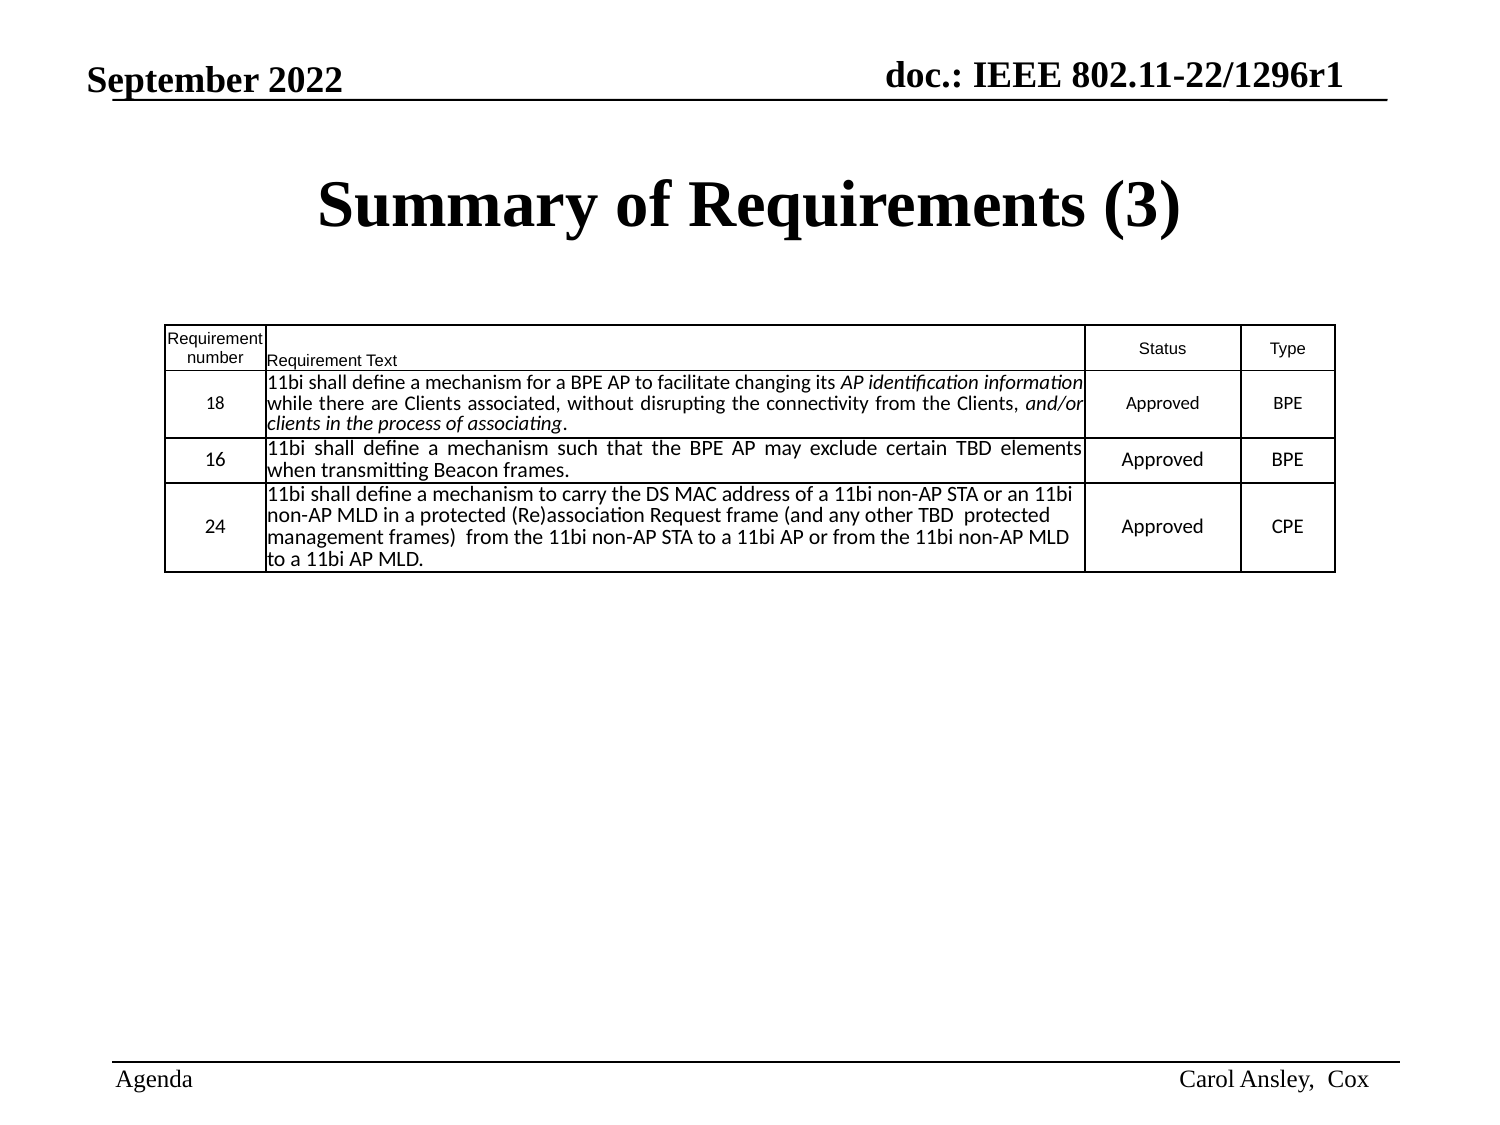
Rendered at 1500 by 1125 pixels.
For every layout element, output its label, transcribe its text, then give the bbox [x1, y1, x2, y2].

table_header Requirement number [166, 326, 265, 370]
title Summary of Requirements (3) [111, 111, 1388, 288]
table_cell BPE [1242, 439, 1334, 482]
table_cell 18 [166, 371, 265, 437]
table_cell Approved [1086, 439, 1240, 482]
table_cell 11bi shall define a mechanism for a BPE AP to facilitate changing its AP identification information while there are Clients associated, without disrupting the connectivity from the Clients, and/or clients in the process of associating. [267, 371, 1084, 437]
table_cell Approved [1086, 484, 1240, 571]
table_header Status [1086, 326, 1240, 370]
table_cell CPE [1242, 484, 1334, 571]
table_cell 24 [166, 484, 265, 571]
table_header Type [1242, 326, 1334, 370]
table_cell Approved [1086, 371, 1240, 437]
table_cell 16 [166, 439, 265, 482]
table_cell BPE [1242, 371, 1334, 437]
table_cell 11bi shall define a mechanism such that the BPE AP may exclude certain TBD elements when transmitting Beacon frames. [267, 439, 1084, 482]
table_cell 11bi shall define a mechanism to carry the DS MAC address of a 11bi non-AP STA or an 11bi non-AP MLD in a protected (Re)association Request frame (and any other TBD protected management frames) from the 11bi non-AP STA to a 11bi AP or from the 11bi non-AP MLD to a 11bi AP MLD. [267, 484, 1084, 571]
table_header Requirement Text [267, 326, 1084, 370]
